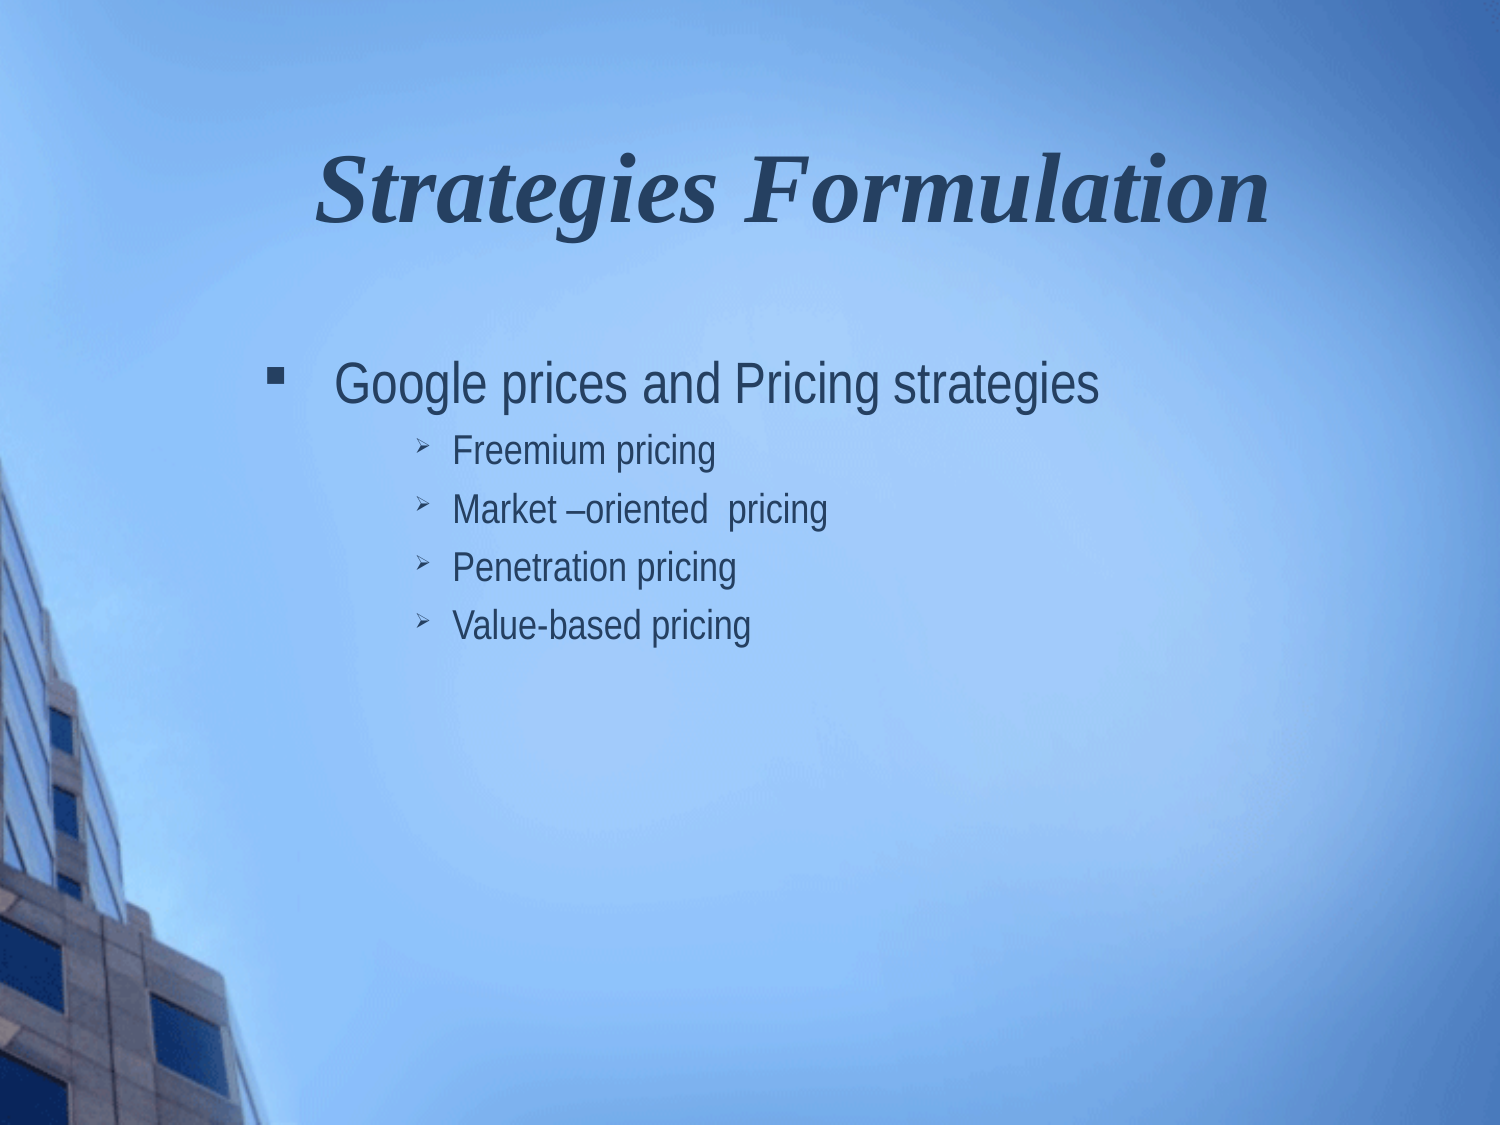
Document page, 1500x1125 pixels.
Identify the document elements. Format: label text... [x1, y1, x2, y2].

title Strategies Formulation [212, 24, 1375, 250]
picture [0, 0, 1500, 1125]
list Google prices and Pricing strategies Freemium pricing Market –oriented pricing Penetration pricing Value-based pricing [249, 337, 1463, 913]
